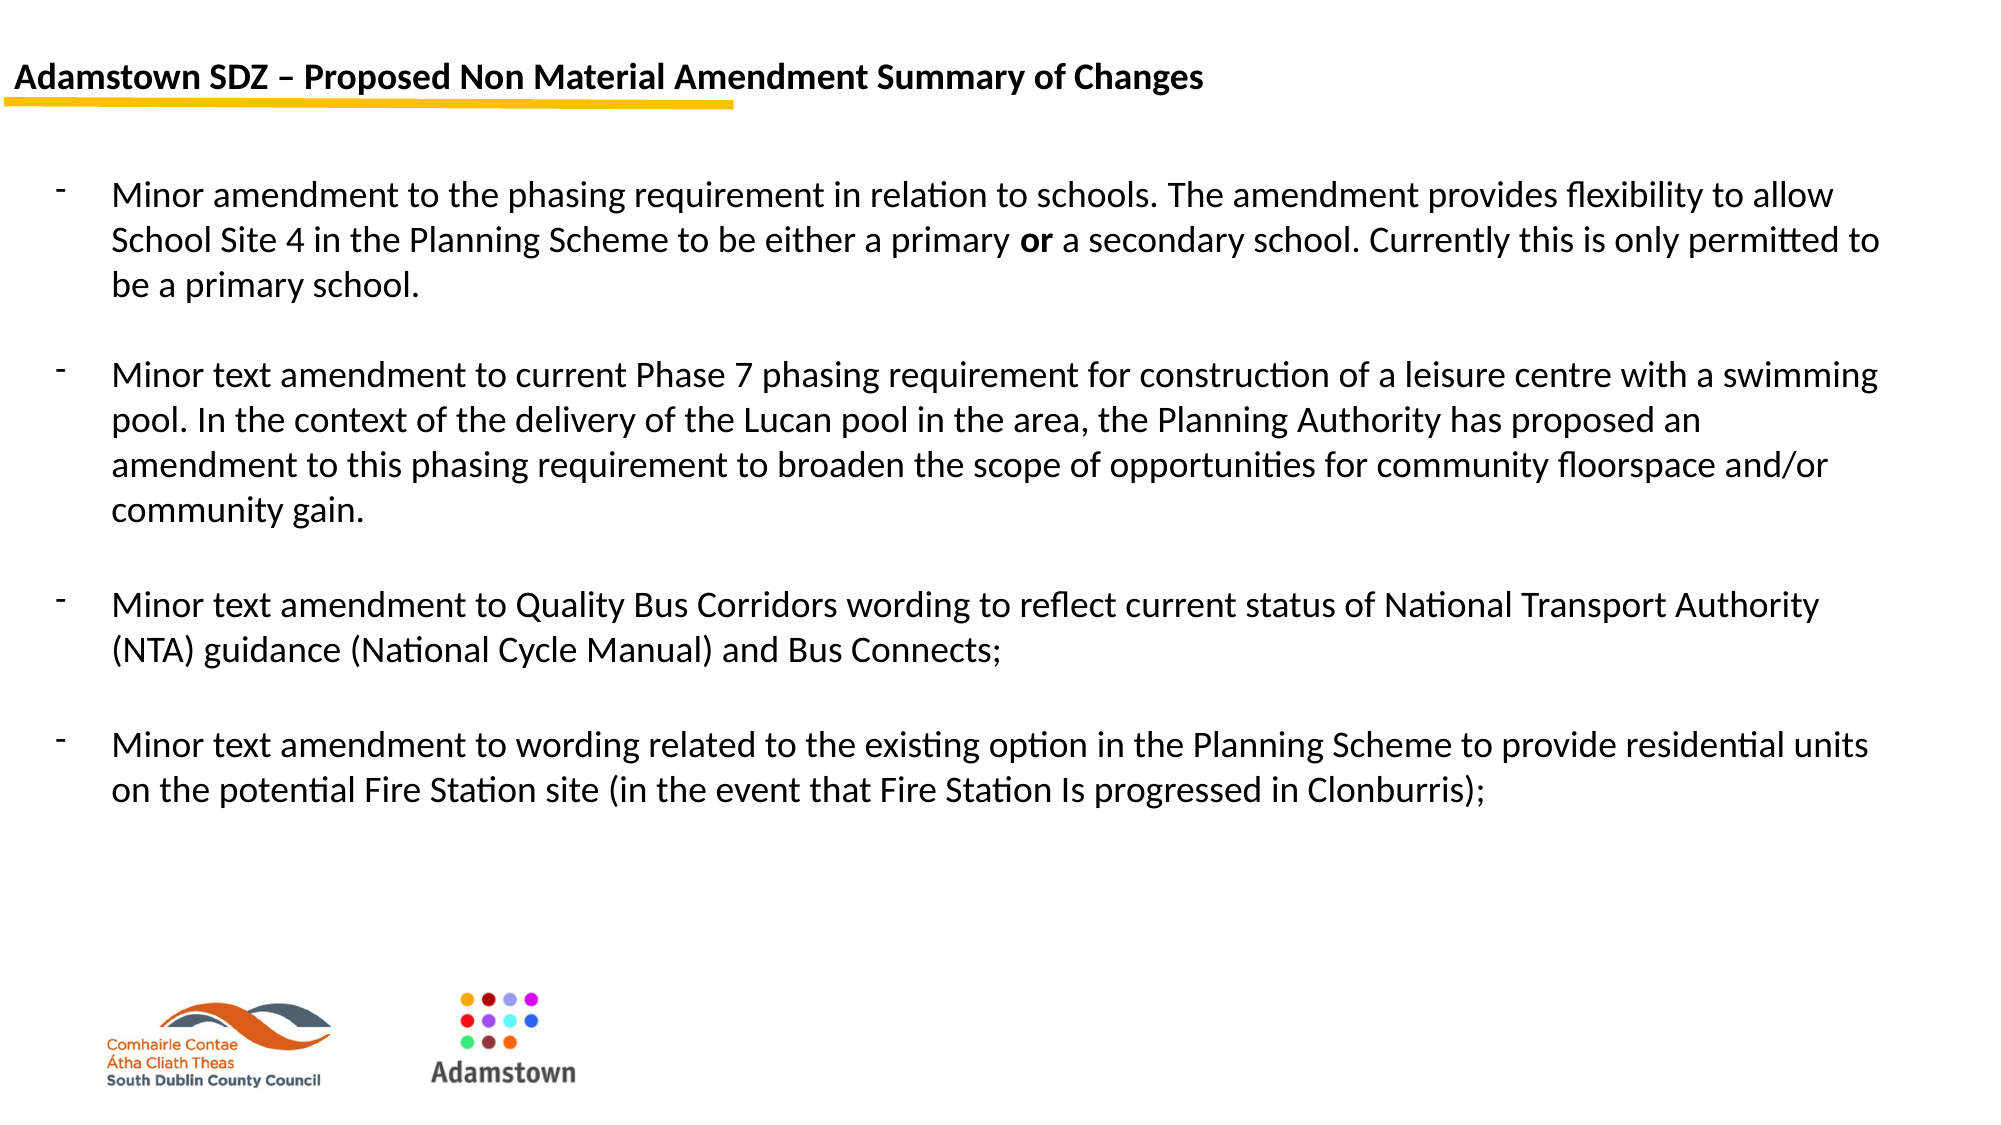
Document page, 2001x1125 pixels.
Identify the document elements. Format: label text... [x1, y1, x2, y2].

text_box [3, 101, 734, 105]
text_box Minor amendment to the phasing requirement in relation to schools. The amendment provides flexibility to allow School Site 4 in the Planning Scheme to be either a primary or a secondary school. Currently this is only permitted to be a primary school. Minor text amendment to current Phase 7 phasing requirement for construction of a leisure centre with a swimming pool. In the context of the delivery of the Lucan pool in the area, the Planning Authority has proposed an amendment to this phasing requirement to broaden the scope of opportunities for community floorspace and/or community gain. Minor text amendment to Quality Bus Corridors wording to reflect current status of National Transport Authority (NTA) guidance (National Cycle Manual) and Bus Connects; Minor text amendment to wording related to the existing option in the Planning Scheme to provide residential units on the potential Fire Station site (in the event that Fire Station Is progressed in Clonburris); [40, 162, 1904, 817]
picture [61, 956, 648, 1117]
text_box Adamstown SDZ – Proposed Non Material Amendment Summary of Changes [0, 44, 1925, 104]
